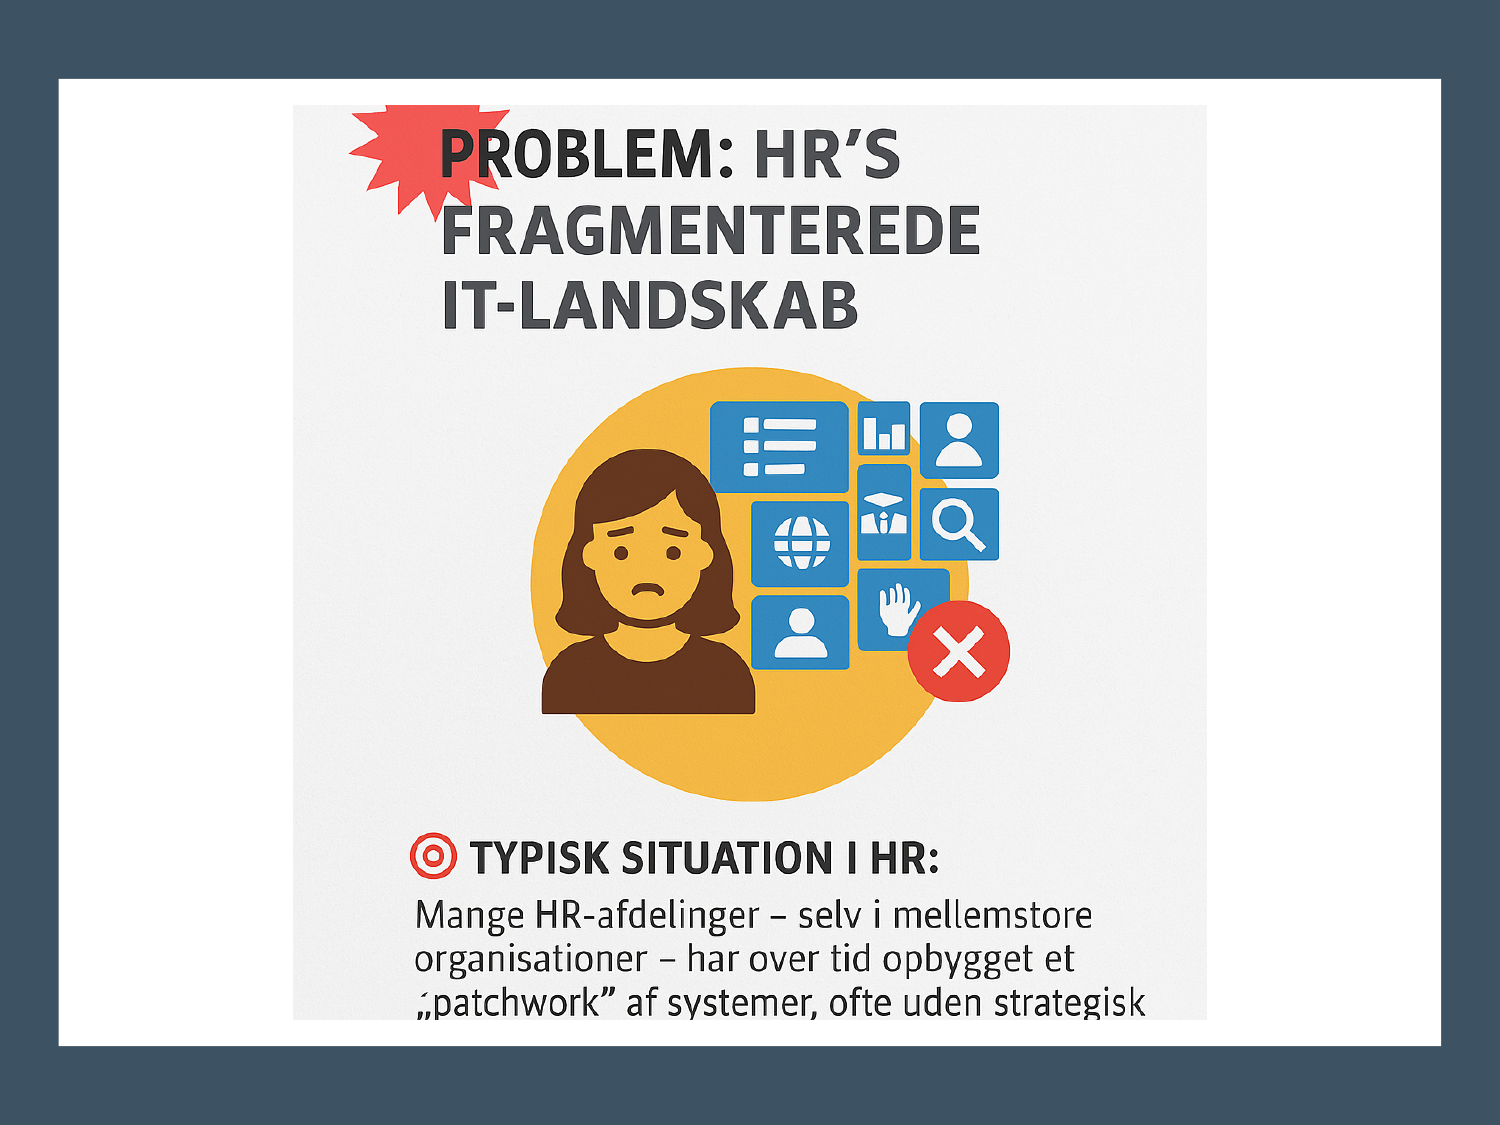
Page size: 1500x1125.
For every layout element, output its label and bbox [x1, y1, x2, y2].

text_box [0, 0, 1500, 1125]
list [292, 105, 1208, 1020]
text_box [57, 77, 1443, 1048]
